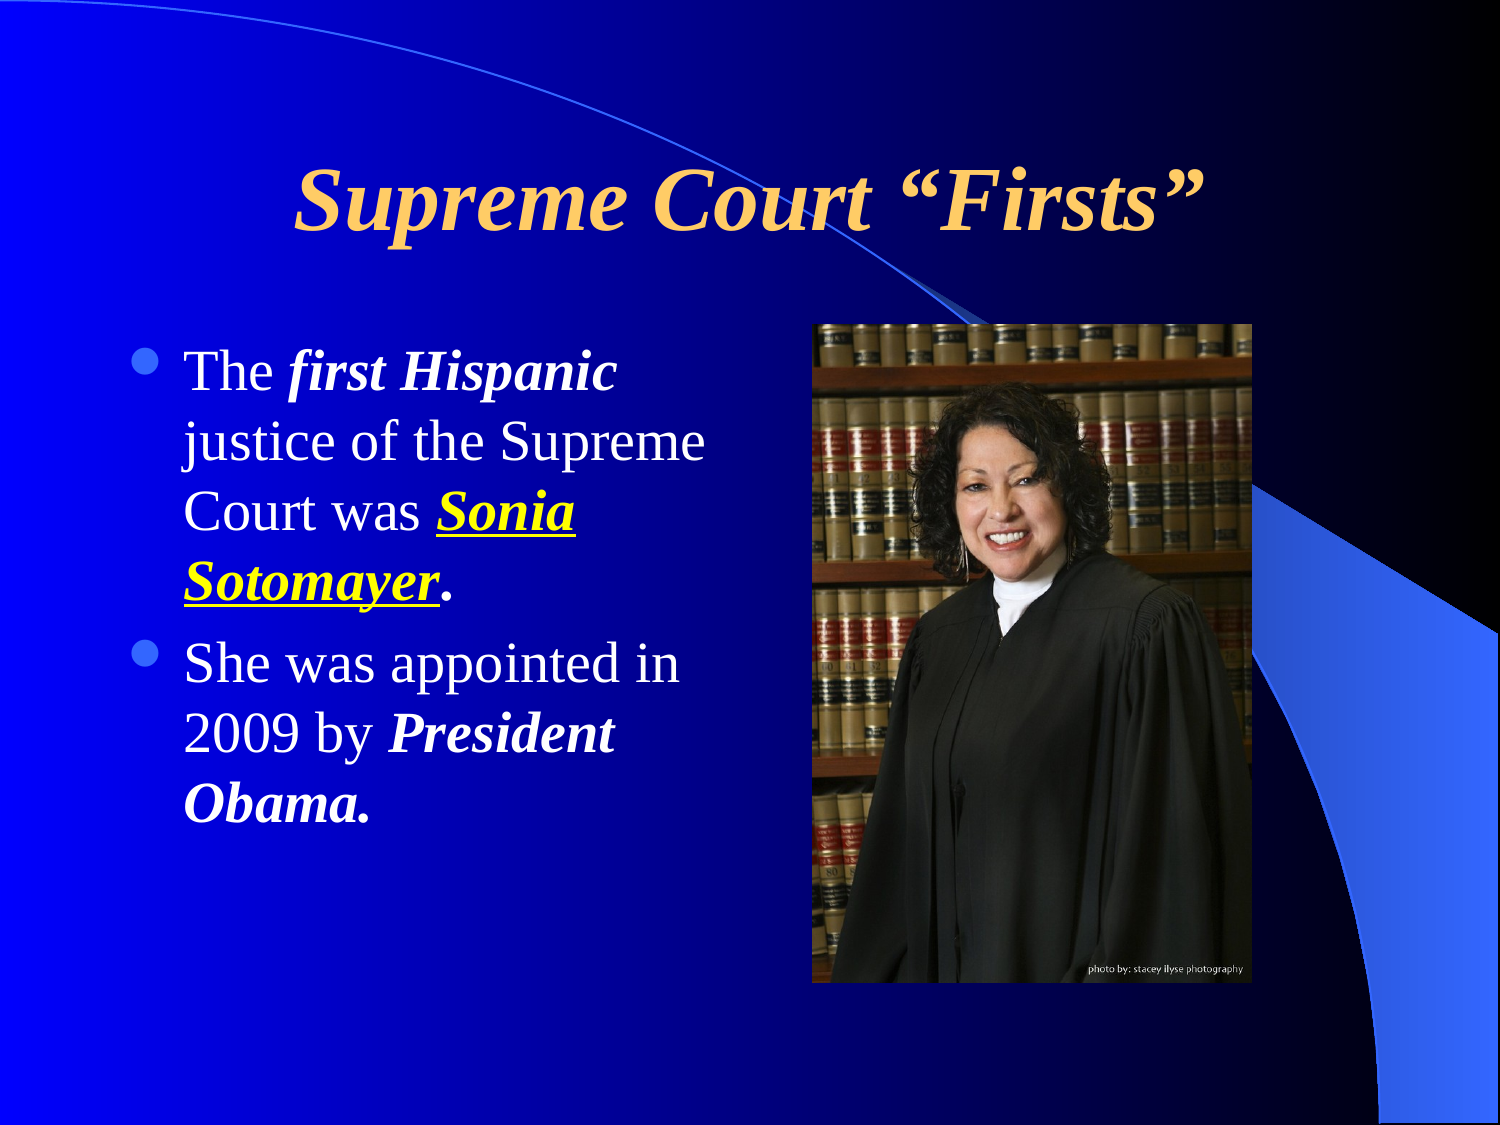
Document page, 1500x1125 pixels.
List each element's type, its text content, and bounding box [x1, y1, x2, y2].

list The first Hispanic justice of the Supreme Court was Sonia Sotomayer. She was appointed in 2009 by President Obama. [112, 324, 738, 1000]
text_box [812, 324, 1252, 984]
title Supreme Court “Firsts” [112, 99, 1388, 288]
